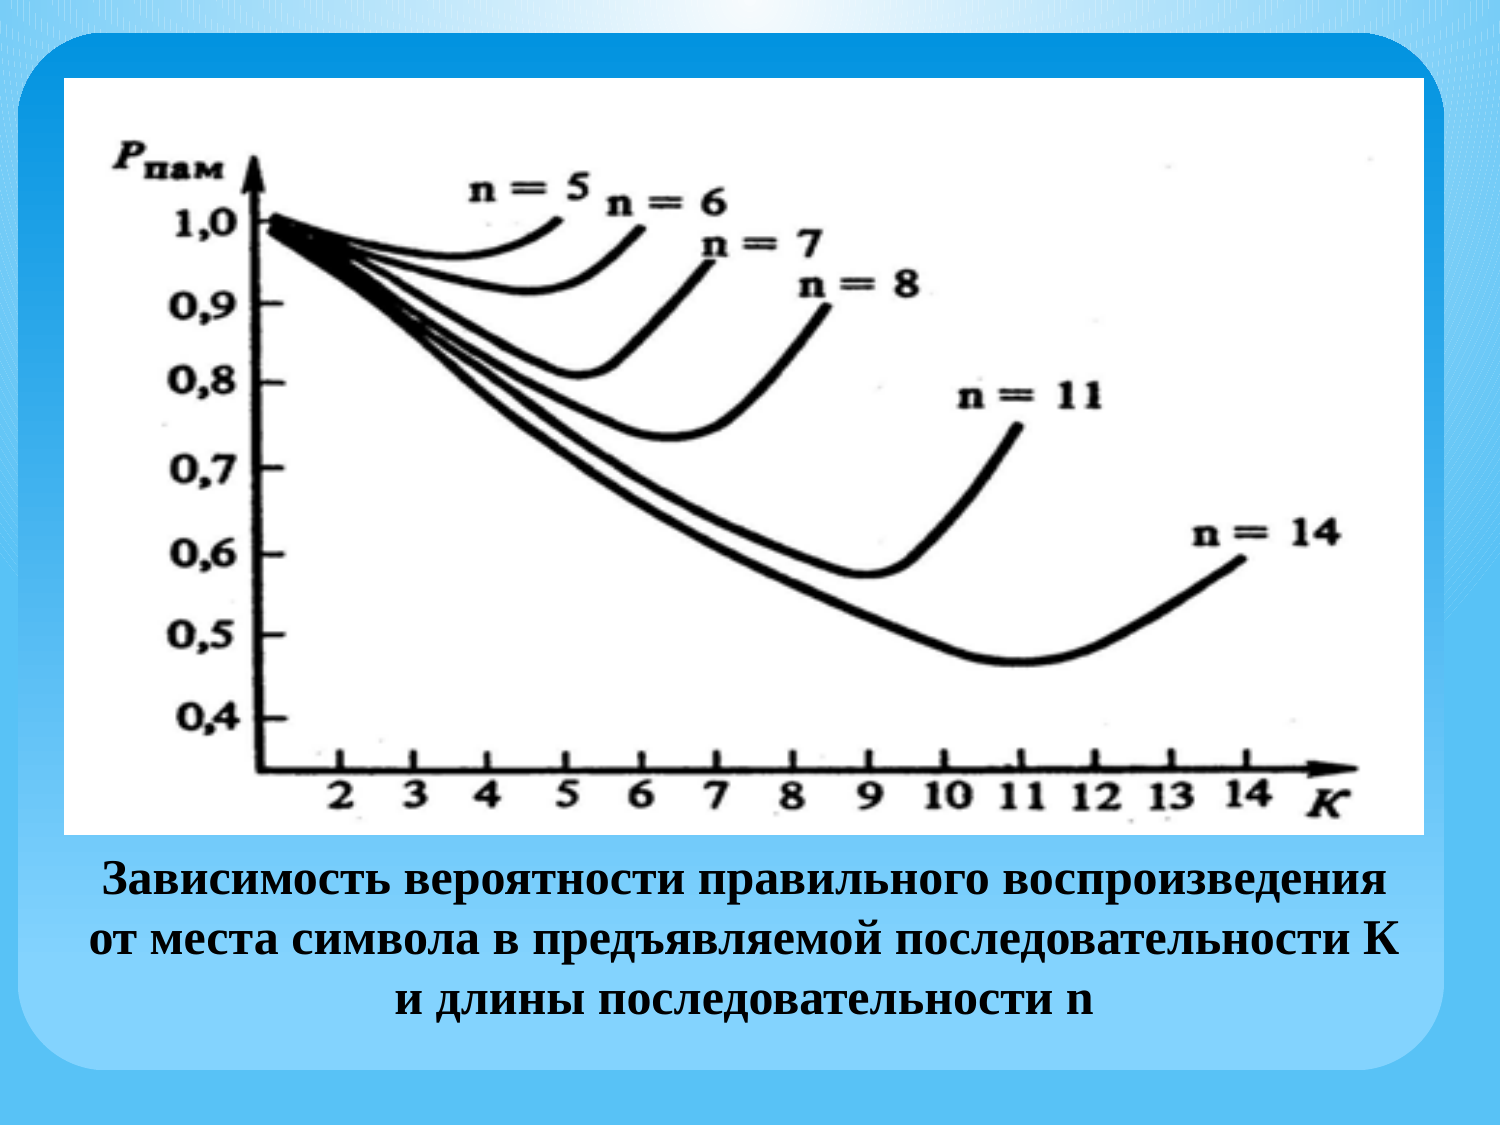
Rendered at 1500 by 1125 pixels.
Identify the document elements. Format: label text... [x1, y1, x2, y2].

picture [64, 79, 1424, 835]
list [29, 54, 1436, 1059]
text_box Зависимость вероятности правильного воспроизведения от места символа в предъявляемой последовательности К и длины последовательности n [64, 844, 1424, 1033]
